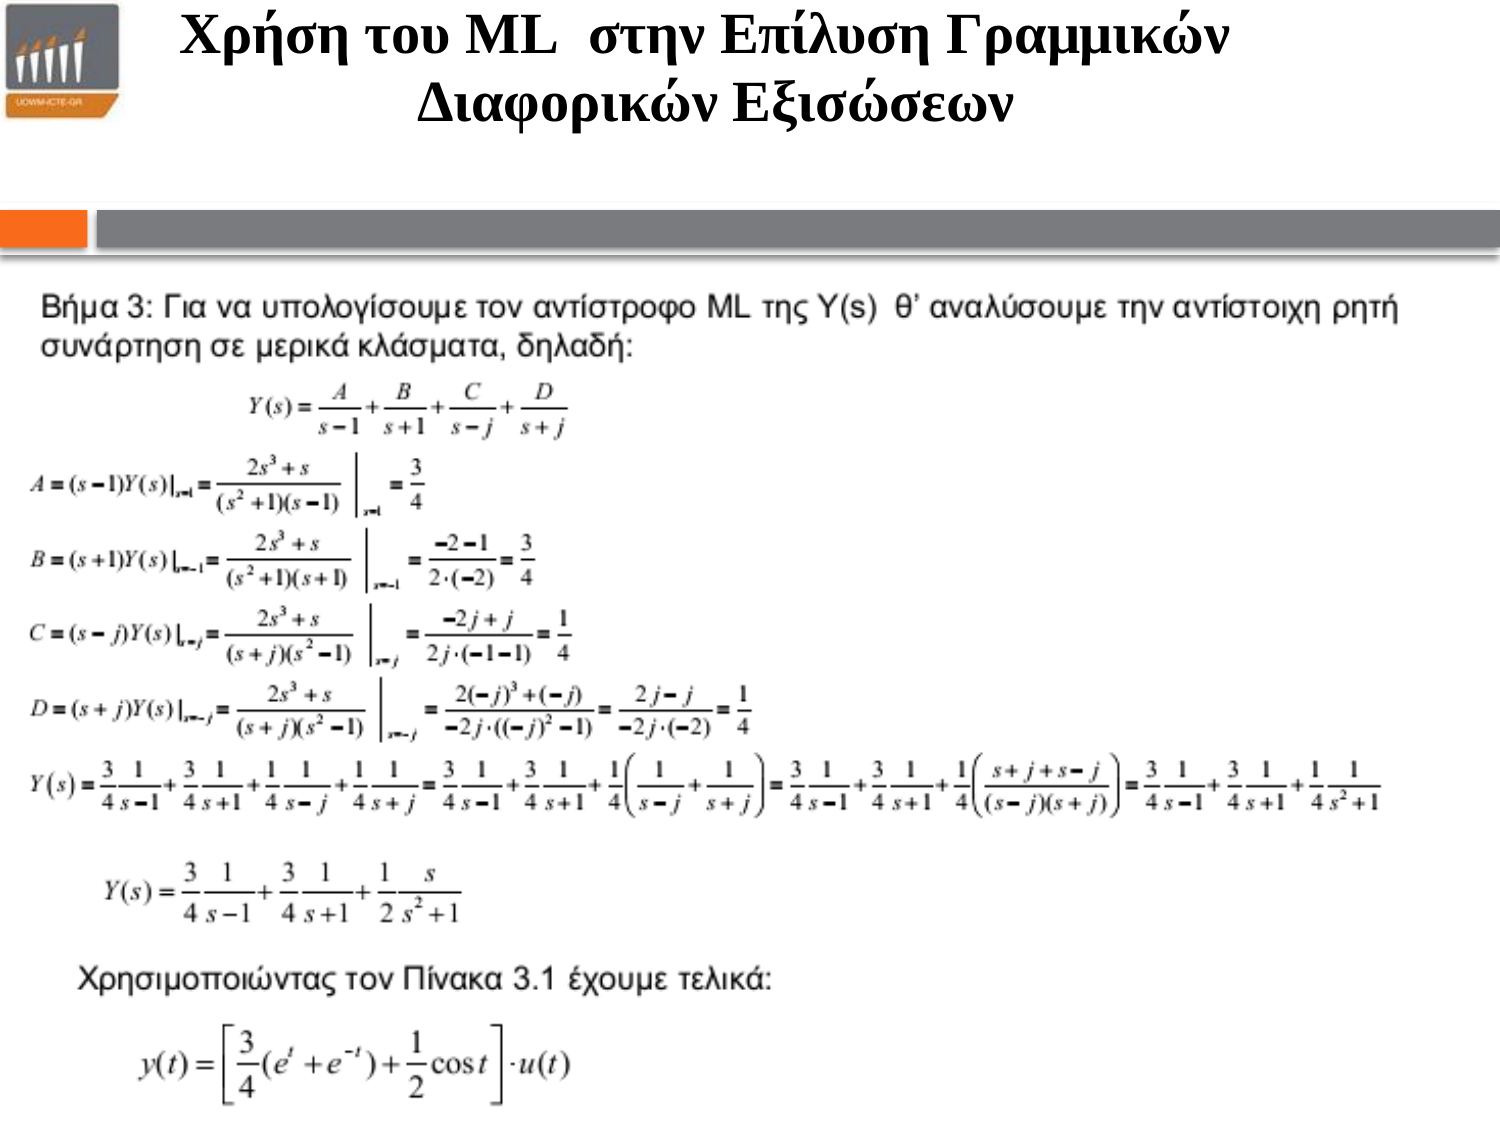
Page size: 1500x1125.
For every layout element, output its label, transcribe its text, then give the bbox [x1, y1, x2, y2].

text_box Χρήση του ML στην Επίλυση Γραμμικών Διαφορικών Εξισώσεων [179, 0, 1231, 142]
picture [29, 266, 1460, 1125]
picture [0, 0, 125, 124]
